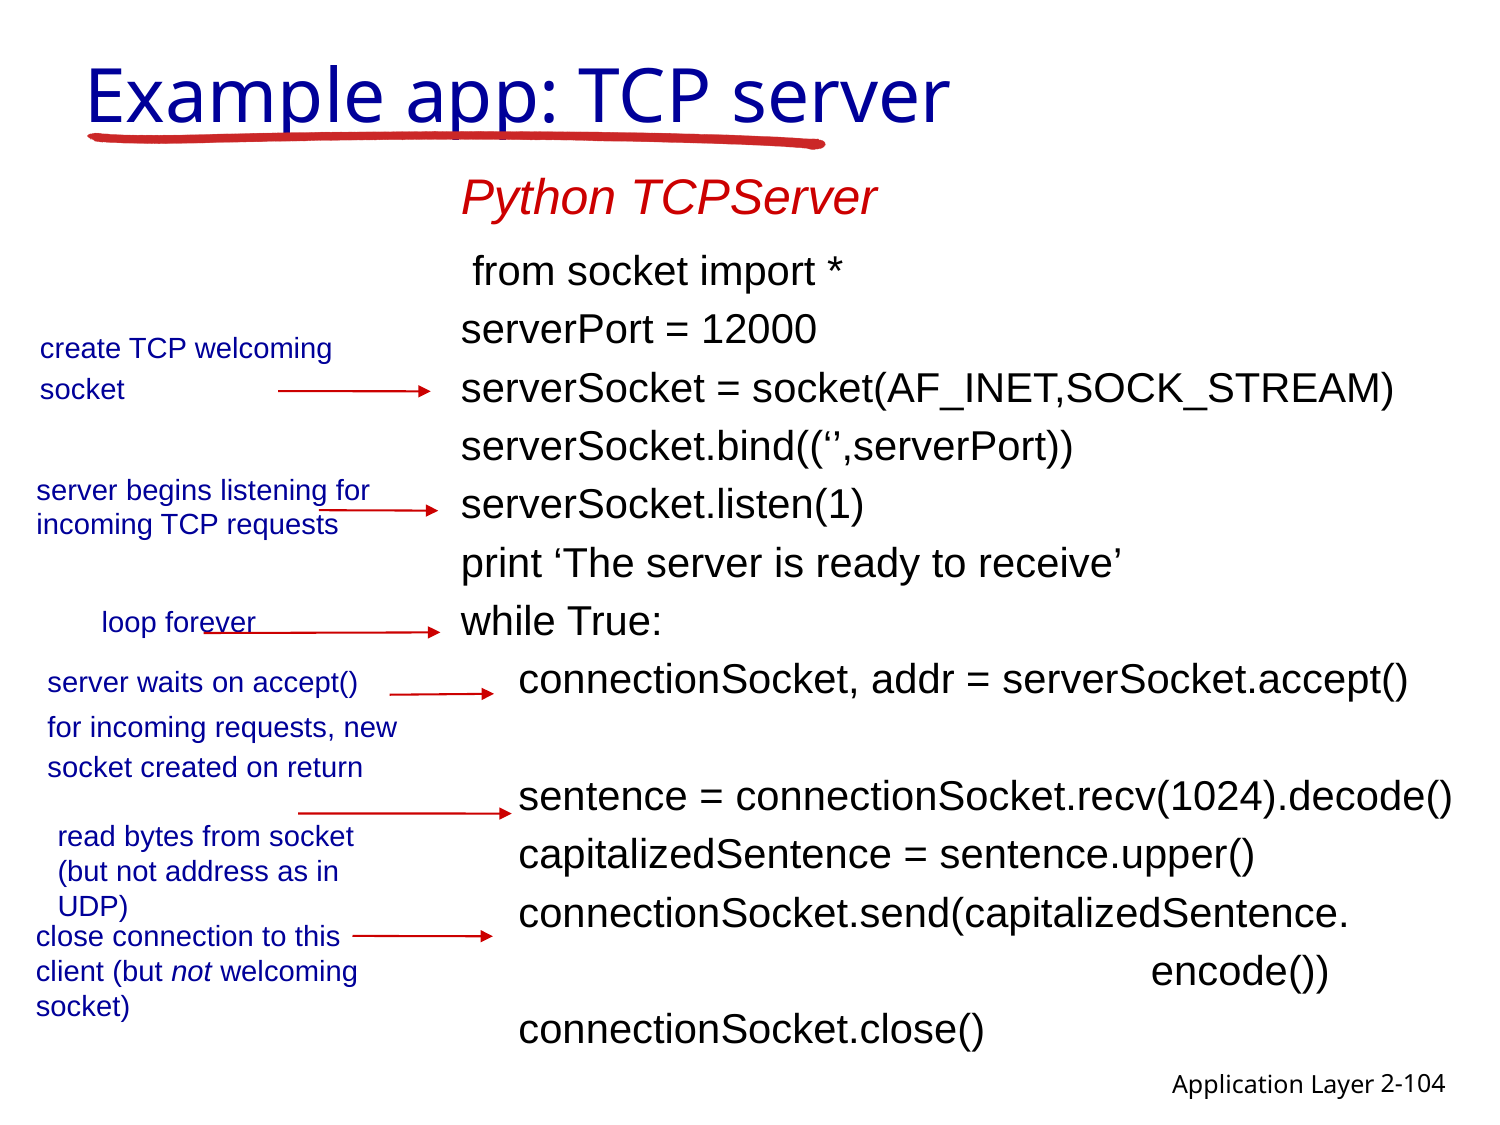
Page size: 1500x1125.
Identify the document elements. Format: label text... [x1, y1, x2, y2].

picture [84, 126, 835, 155]
text_box Python TCPServer [445, 156, 910, 232]
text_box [86, 591, 441, 641]
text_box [21, 463, 439, 550]
footer Application Layer [914, 1060, 1390, 1108]
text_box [24, 321, 445, 415]
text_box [32, 650, 495, 775]
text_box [42, 809, 512, 897]
text_box Example app: TCP server [69, 14, 1345, 171]
text_box from socket import * serverPort = 12000 serverSocket = socket(AF_INET,SOCK_STREAM) serverSocket.bind((‘’,serverPort)) serverSocket.listen(1) print ‘The server is ready to receive’ while True: connectionSocket, addr = serverSocket.accept() sentence = connectionSocket.recv(1024).decode() capitalizedSentence = sentence.upper() connectionSocket.send(capitalizedSentence. encode()) connectionSocket.close() [445, 236, 1478, 1060]
slide_number 2-‹#› [1365, 1060, 1477, 1106]
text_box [20, 909, 494, 1032]
